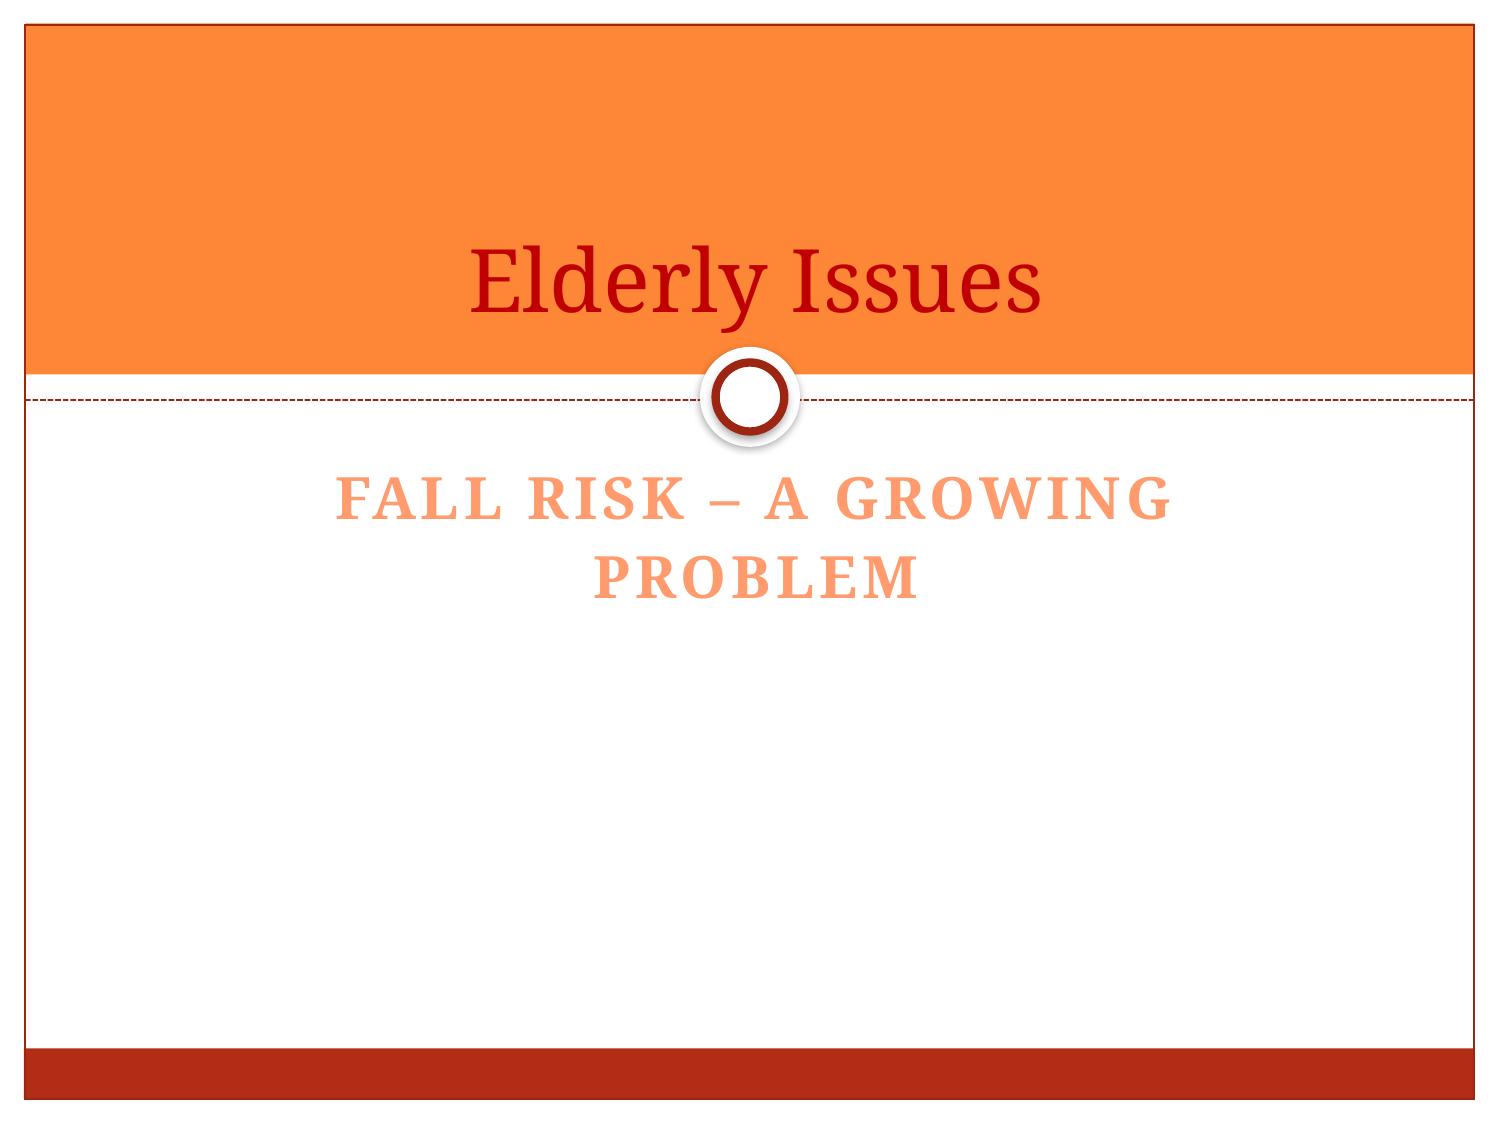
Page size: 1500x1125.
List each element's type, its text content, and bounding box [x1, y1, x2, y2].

title Elderly Issues [118, 87, 1394, 338]
list Fall Risk – A Growing Problem [224, 449, 1288, 725]
